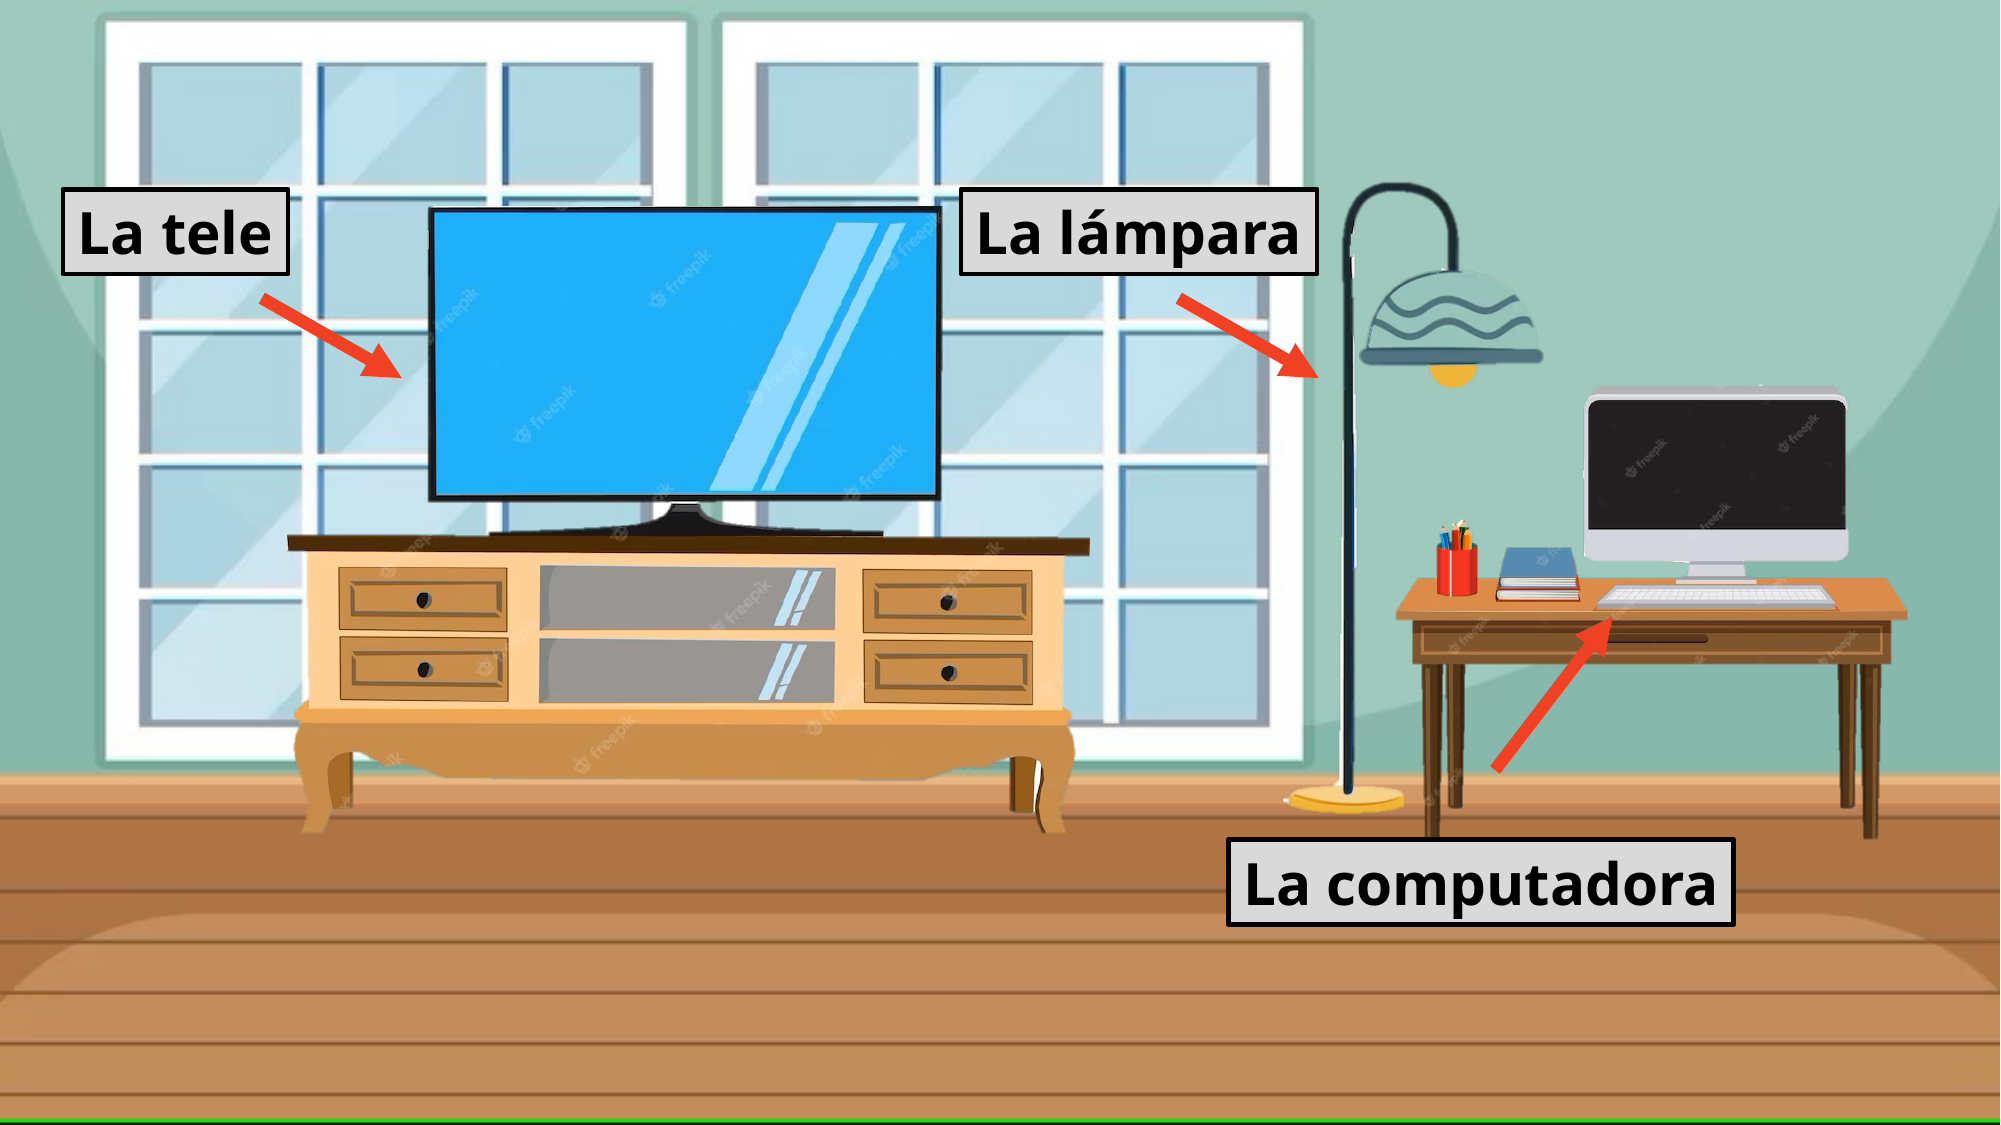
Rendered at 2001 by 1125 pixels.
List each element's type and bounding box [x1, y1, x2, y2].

text_box [1494, 616, 1613, 770]
picture [0, 0, 2000, 1125]
text_box [1178, 298, 1319, 379]
text_box [261, 298, 402, 379]
